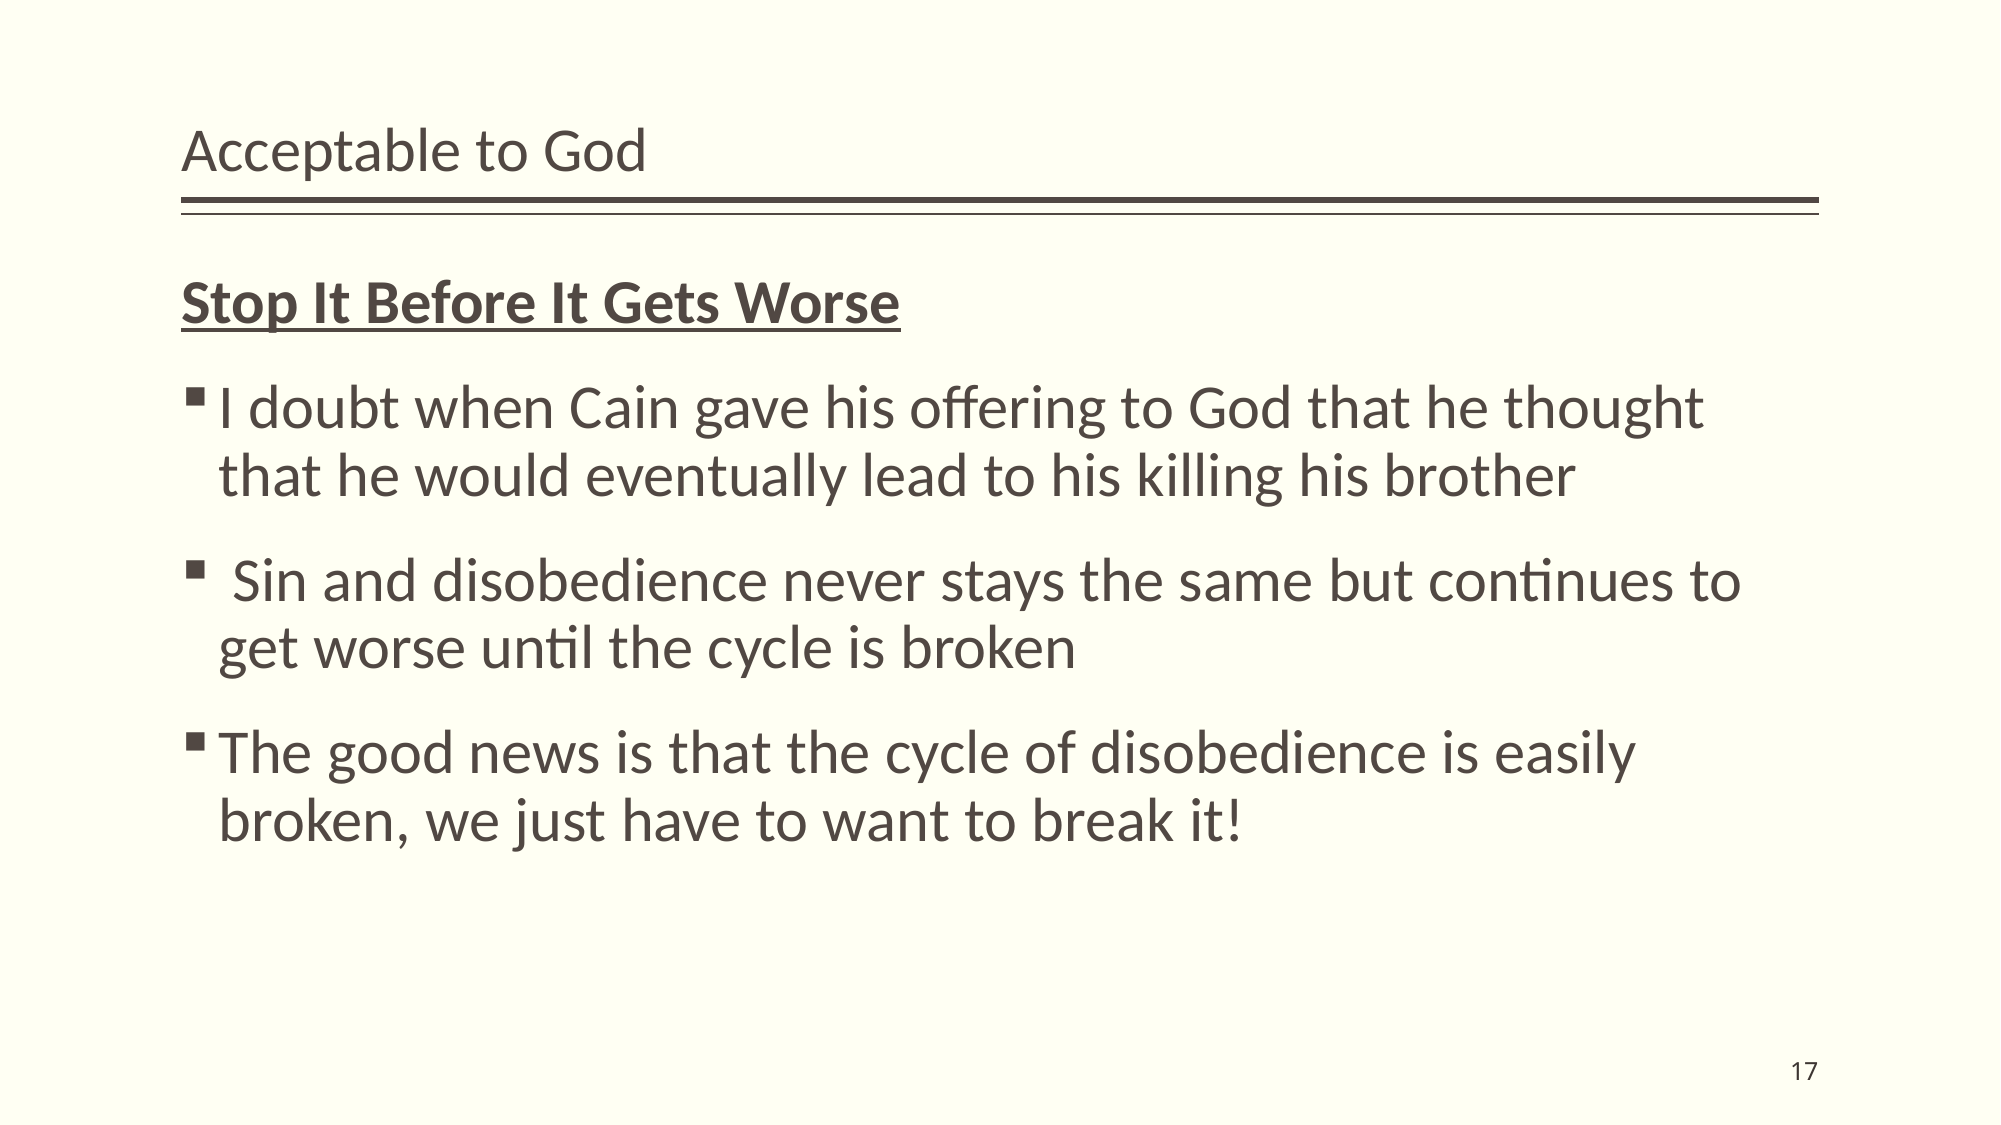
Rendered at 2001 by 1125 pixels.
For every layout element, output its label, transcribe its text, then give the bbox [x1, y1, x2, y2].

slide_number 17 [1518, 1042, 1819, 1103]
title Acceptable to God [181, 12, 1819, 193]
list Stop It Before It Gets Worse I doubt when Cain gave his offering to God that he thought that he would eventually lead to his killing his brother Sin and disobedience never stays the same but continues to get worse until the cycle is broken The good news is that the cycle of disobedience is easily broken, we just have to want to break it! [181, 262, 1819, 1013]
